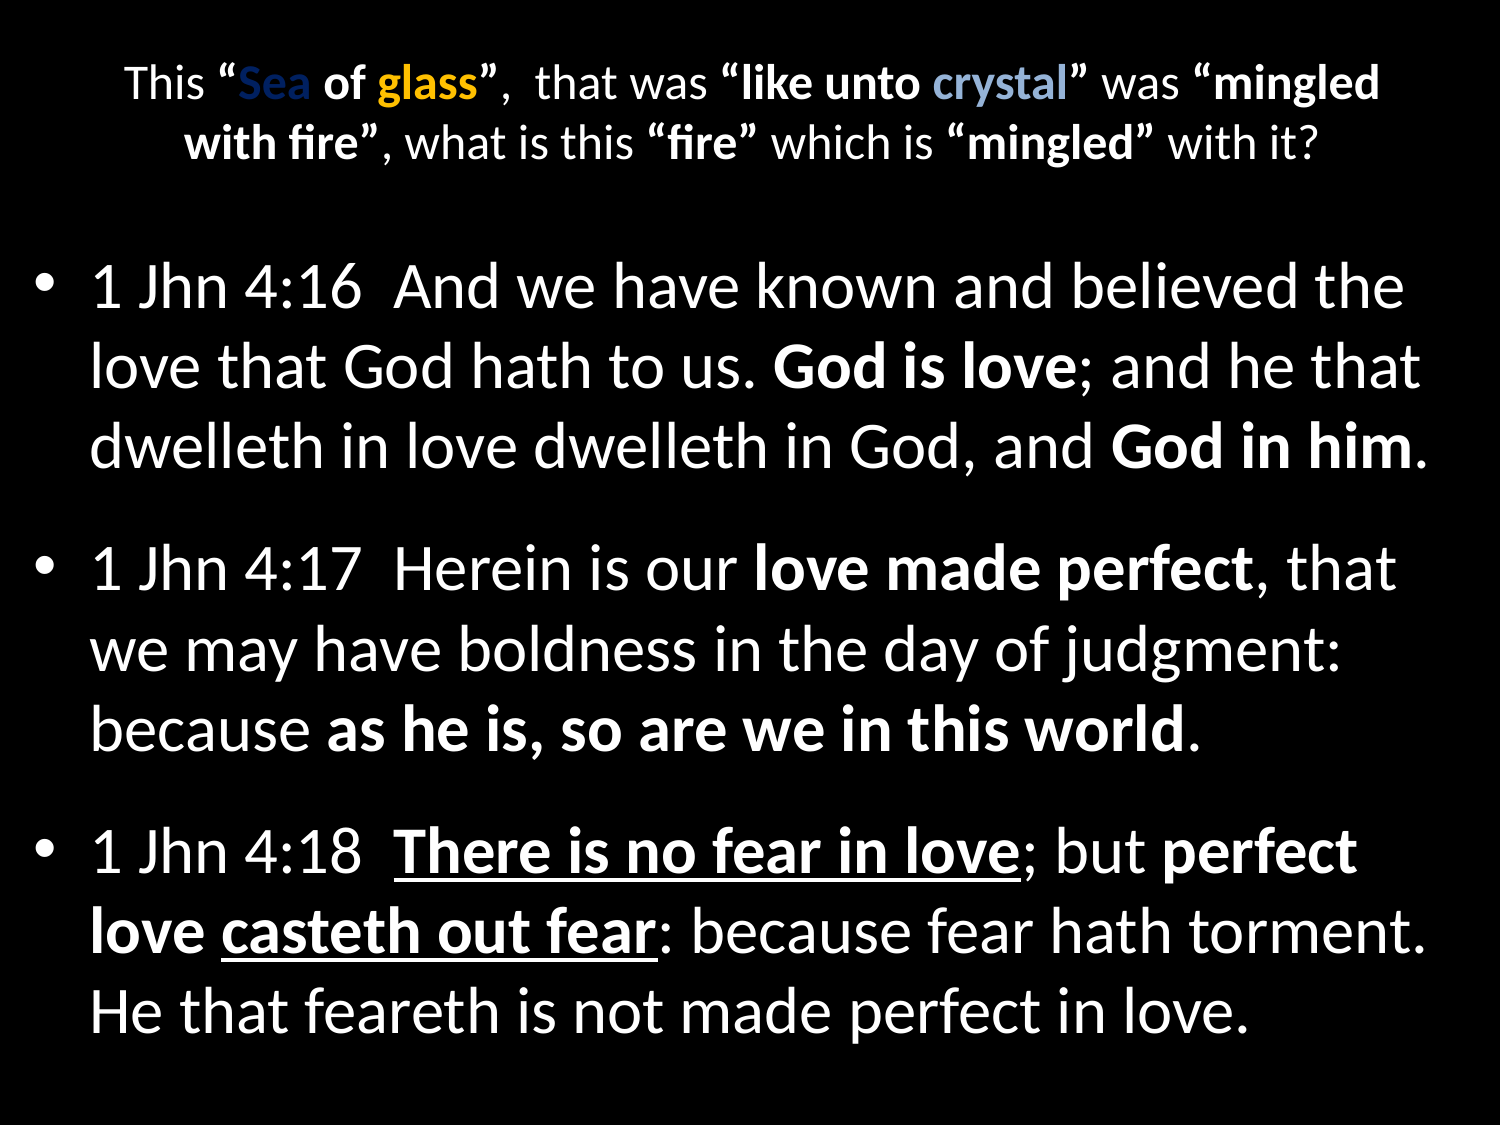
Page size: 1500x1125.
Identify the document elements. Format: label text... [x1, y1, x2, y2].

title This “Sea of glass”, that was “like unto crystal” was “mingled with fire”, what is this “fire” which is “mingled” with it? [77, 15, 1428, 181]
list 1 Jhn 4:16 And we have known and believed the love that God hath to us. God is love; and he that dwelleth in love dwelleth in God, and God in him. 1 Jhn 4:17 Herein is our love made perfect, that we may have boldness in the day of judgment: because as he is, so are we in this world. 1 Jhn 4:18 There is no fear in love; but perfect love casteth out fear: because fear hath torment. He that feareth is not made perfect in love. [18, 181, 1485, 1107]
